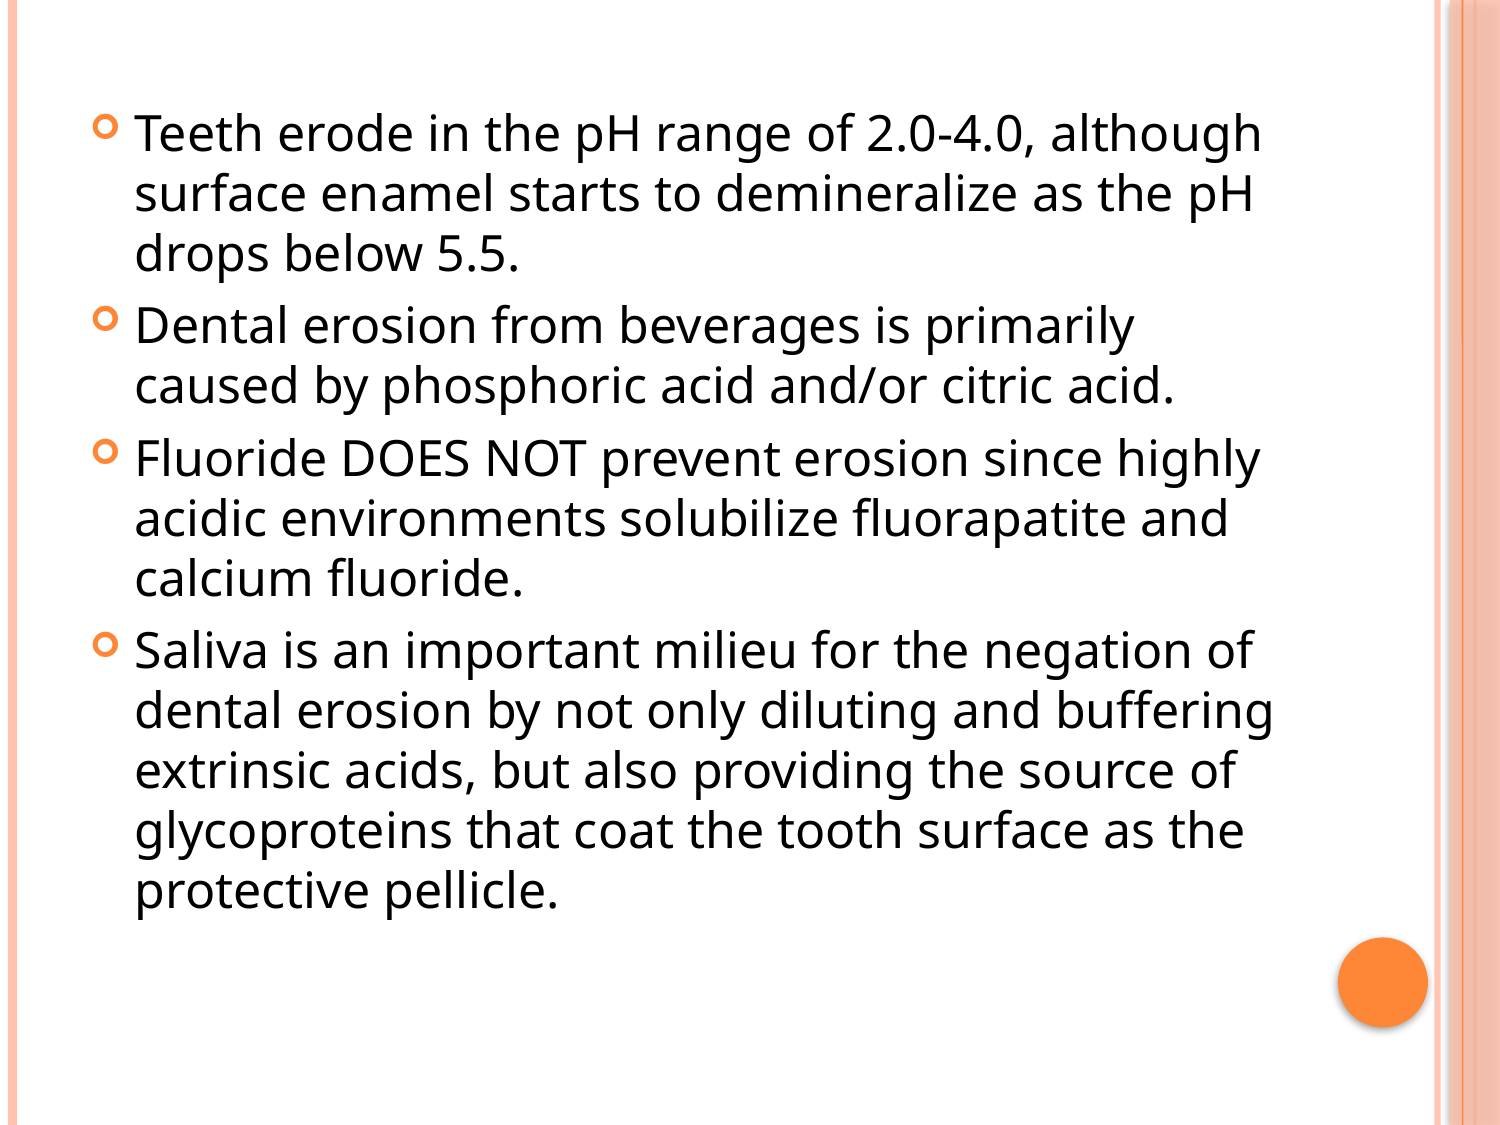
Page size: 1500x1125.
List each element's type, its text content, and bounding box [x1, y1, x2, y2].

list Teeth erode in the pH range of 2.0-4.0, although surface enamel starts to demineralize as the pH drops below 5.5. Dental erosion from beverages is primarily caused by phosphoric acid and/or citric acid. Fluoride DOES NOT prevent erosion since highly acidic environments solubilize fluorapatite and calcium fluoride. Saliva is an important milieu for the negation of dental erosion by not only diluting and buffering extrinsic acids, but also providing the source of glycoproteins that coat the tooth surface as the protective pellicle. [75, 93, 1300, 1062]
